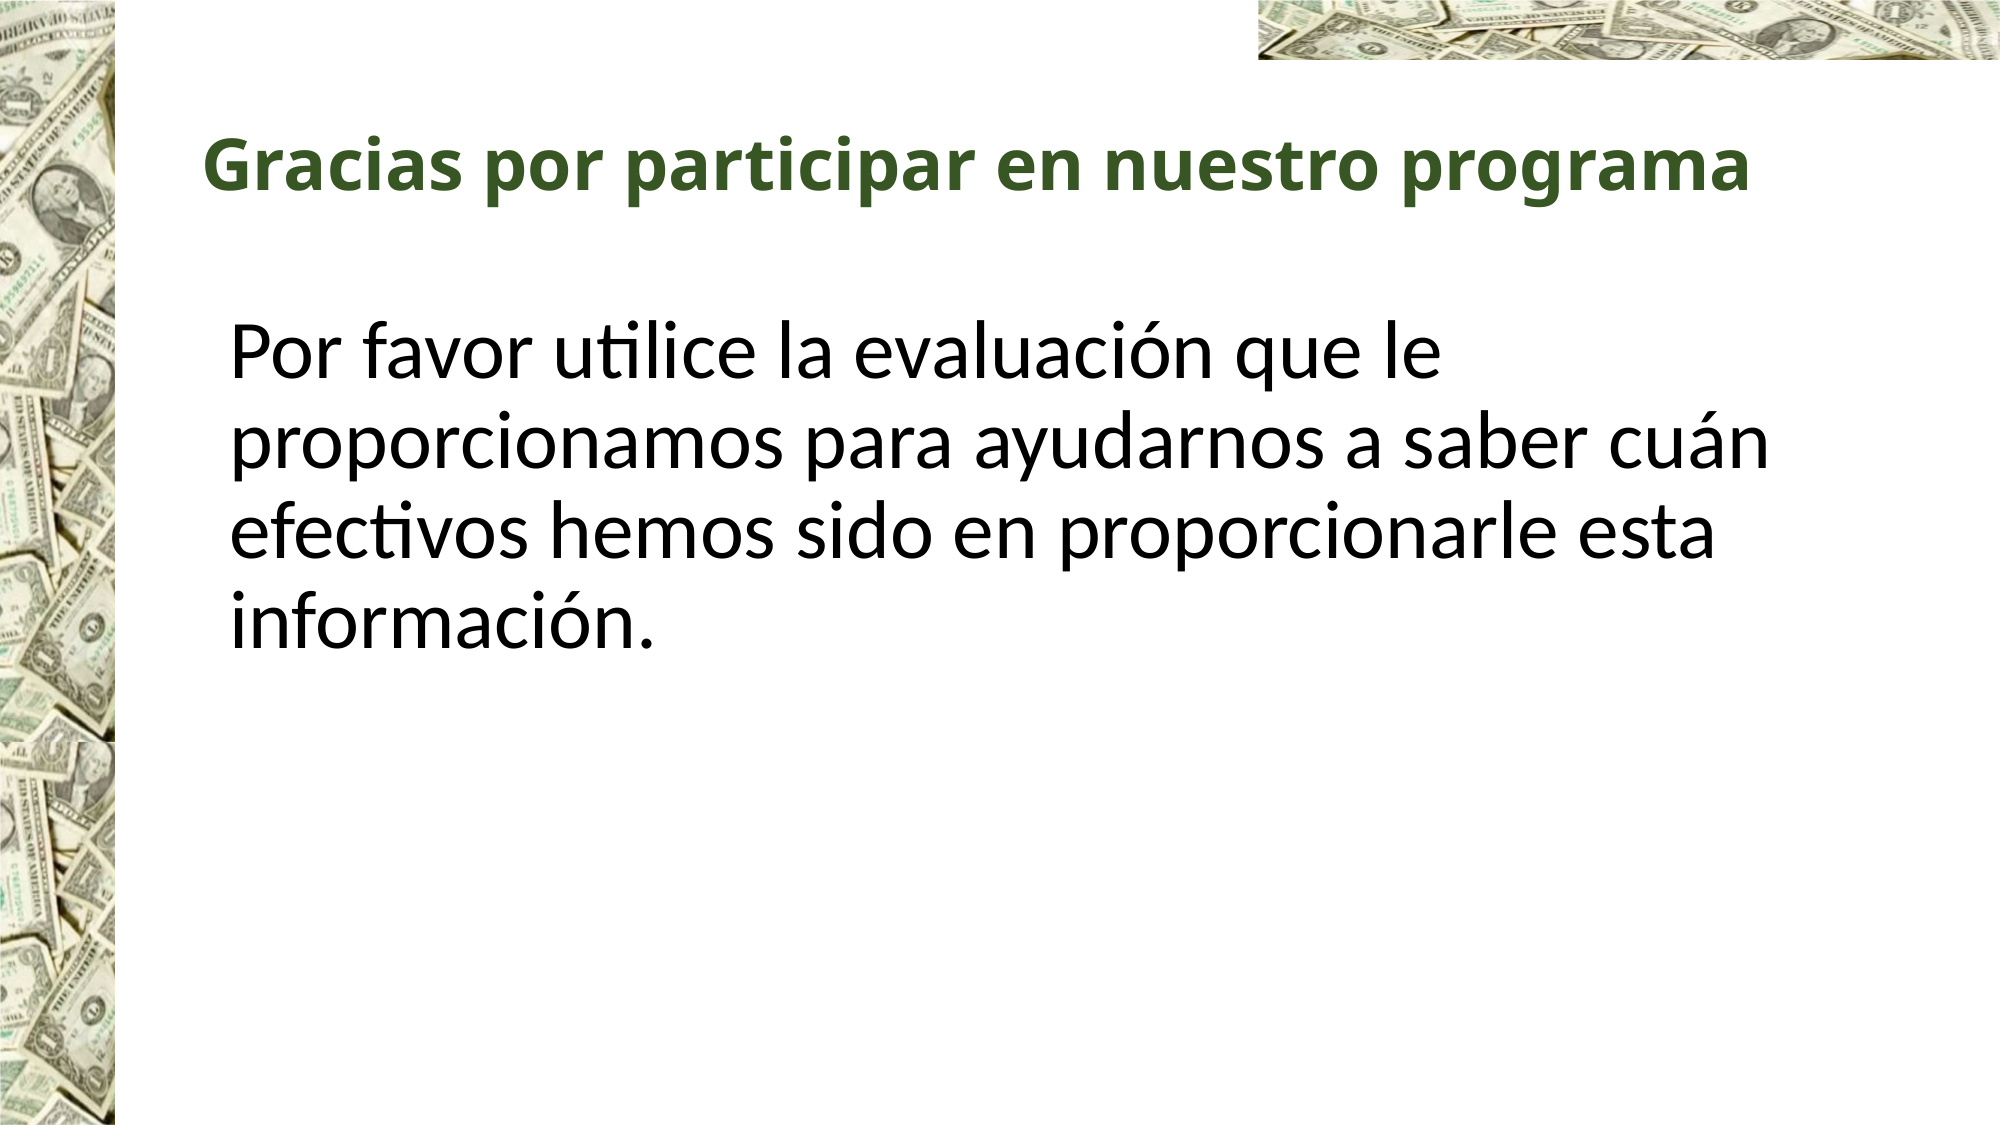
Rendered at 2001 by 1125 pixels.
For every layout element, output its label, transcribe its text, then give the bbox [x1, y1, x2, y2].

picture [1259, 1, 1999, 60]
list Por favor utilice la evaluación que le proporcionamos para ayudarnos a saber cuán efectivos hemos sido en proporcionarle esta información. [214, 299, 1863, 1014]
picture [0, 1, 115, 741]
picture [1, 742, 115, 1124]
title Gracias por participar en nuestro programa [186, 111, 1863, 278]
